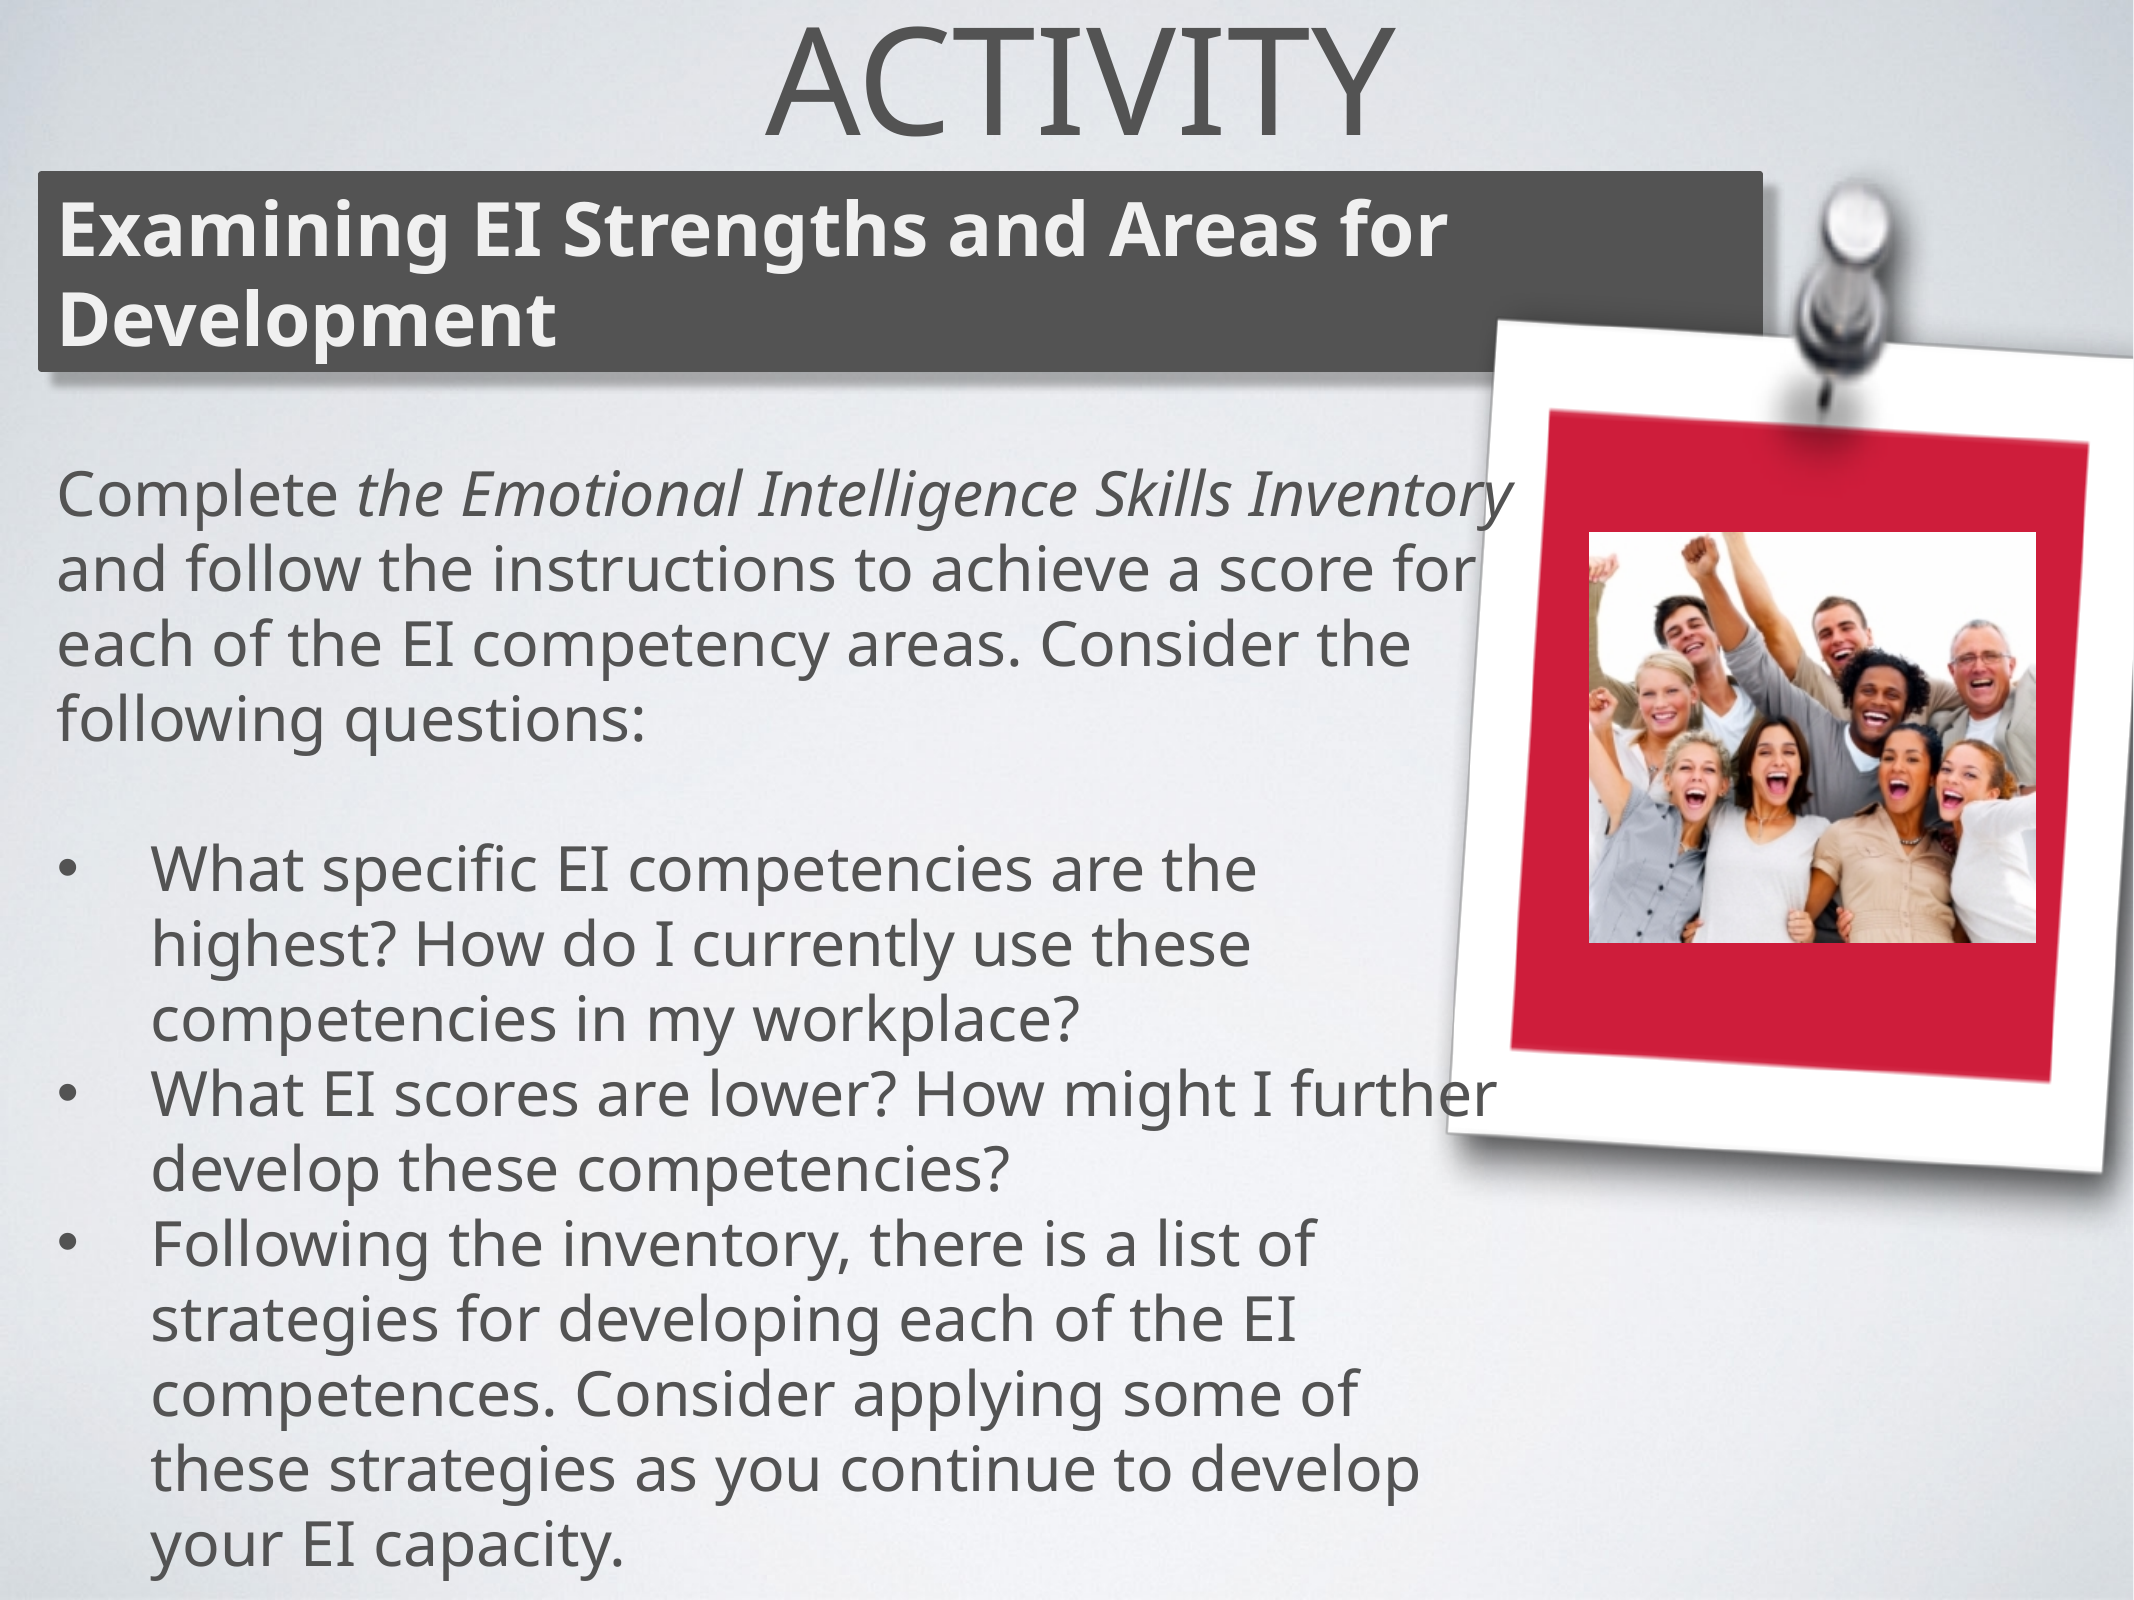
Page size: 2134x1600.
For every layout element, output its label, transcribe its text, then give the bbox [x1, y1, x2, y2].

title Application Activity [288, 18, 1873, 174]
picture [0, 0, 2134, 1600]
text_box Complete the Emotional Intelligence Skills Inventory and follow the instructions to achieve a score for each of the EI competency areas. Consider the following questions: What specific EI competencies are the highest? How do I currently use these competencies in my workplace? What EI scores are lower? How might I further develop these competencies? Following the inventory, there is a list of strategies for developing each of the EI competences. Consider applying some of these strategies as you continue to develop your EI capacity. [42, 447, 1530, 1586]
text_box Examining EI Strengths and Areas for Development [41, 174, 1454, 369]
